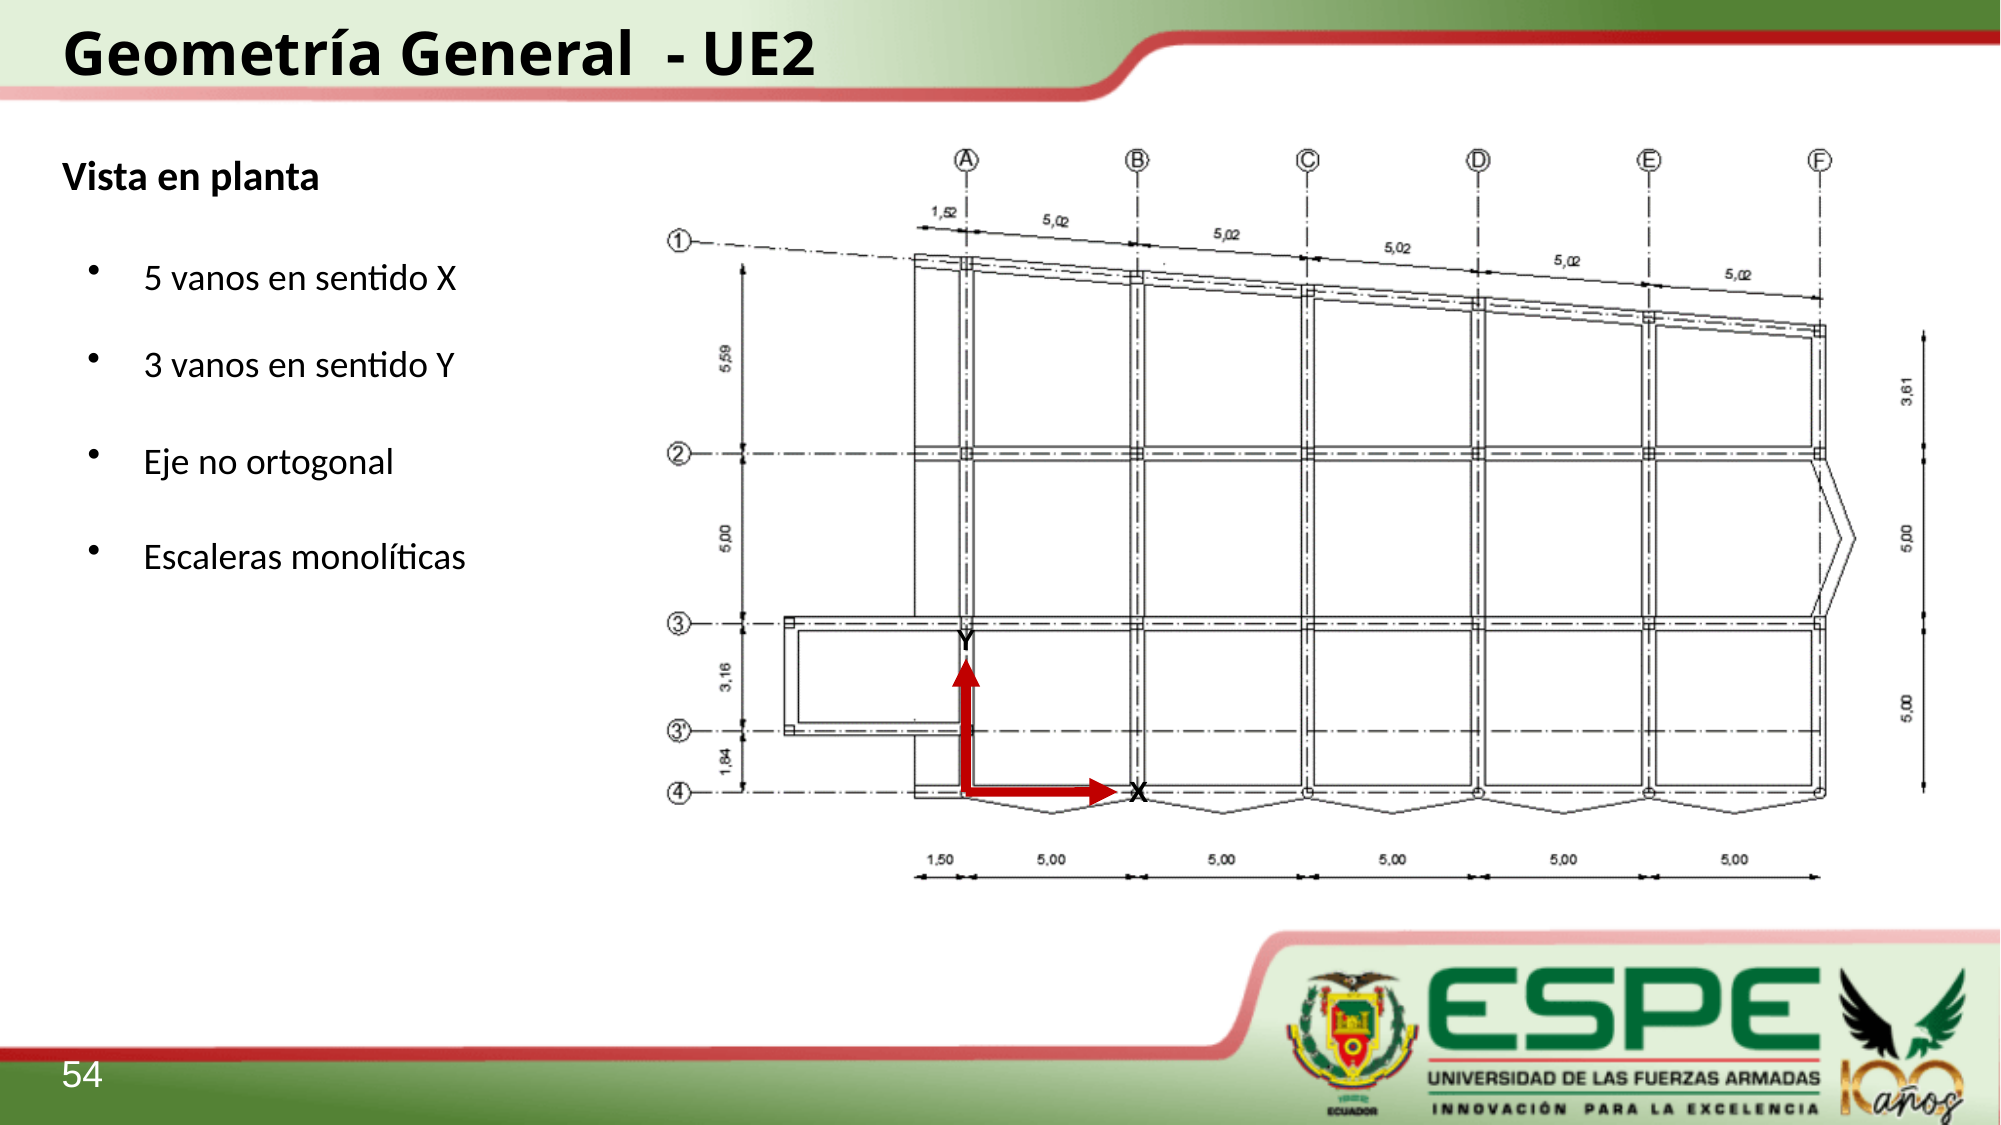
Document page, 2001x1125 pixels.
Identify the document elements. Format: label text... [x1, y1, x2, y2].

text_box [938, 614, 1163, 808]
text_box 5 vanos en sentido X [72, 245, 559, 316]
title Geometría General - UE2 [47, 0, 1773, 165]
picture [0, 0, 2001, 1125]
text_box Escaleras monolíticas [72, 524, 559, 595]
text_box 3 vanos en sentido Y [72, 333, 559, 404]
text_box Eje no ortogonal [72, 429, 559, 500]
text_box 54 [46, 1042, 497, 1103]
text_box Vista en planta [47, 141, 517, 212]
